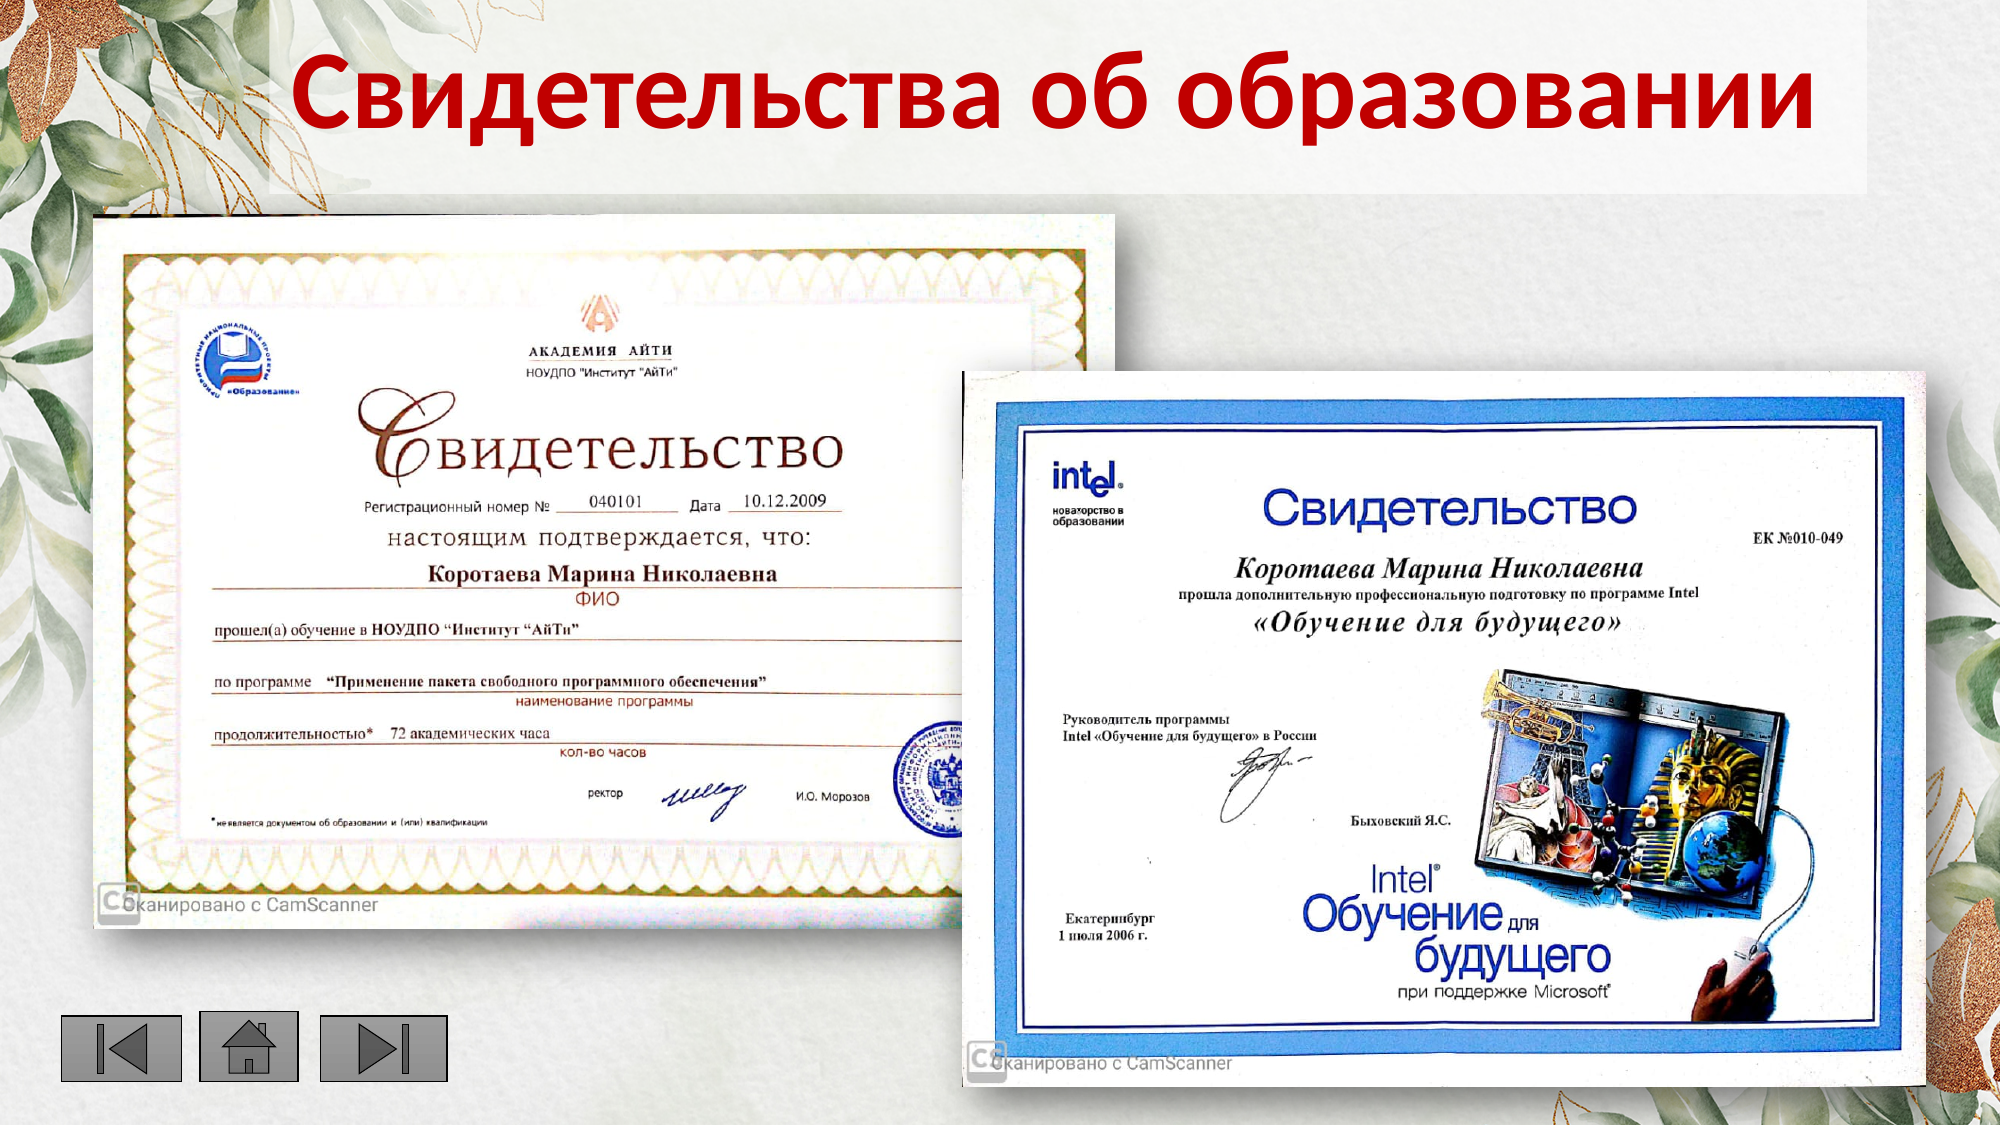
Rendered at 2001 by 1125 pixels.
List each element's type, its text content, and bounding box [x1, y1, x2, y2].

picture [0, 0, 2000, 1125]
text_box [320, 1015, 448, 1082]
title Свидетельства об образовании [268, 0, 1868, 195]
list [93, 214, 1115, 929]
text_box [61, 1015, 182, 1082]
text_box [199, 1011, 299, 1082]
